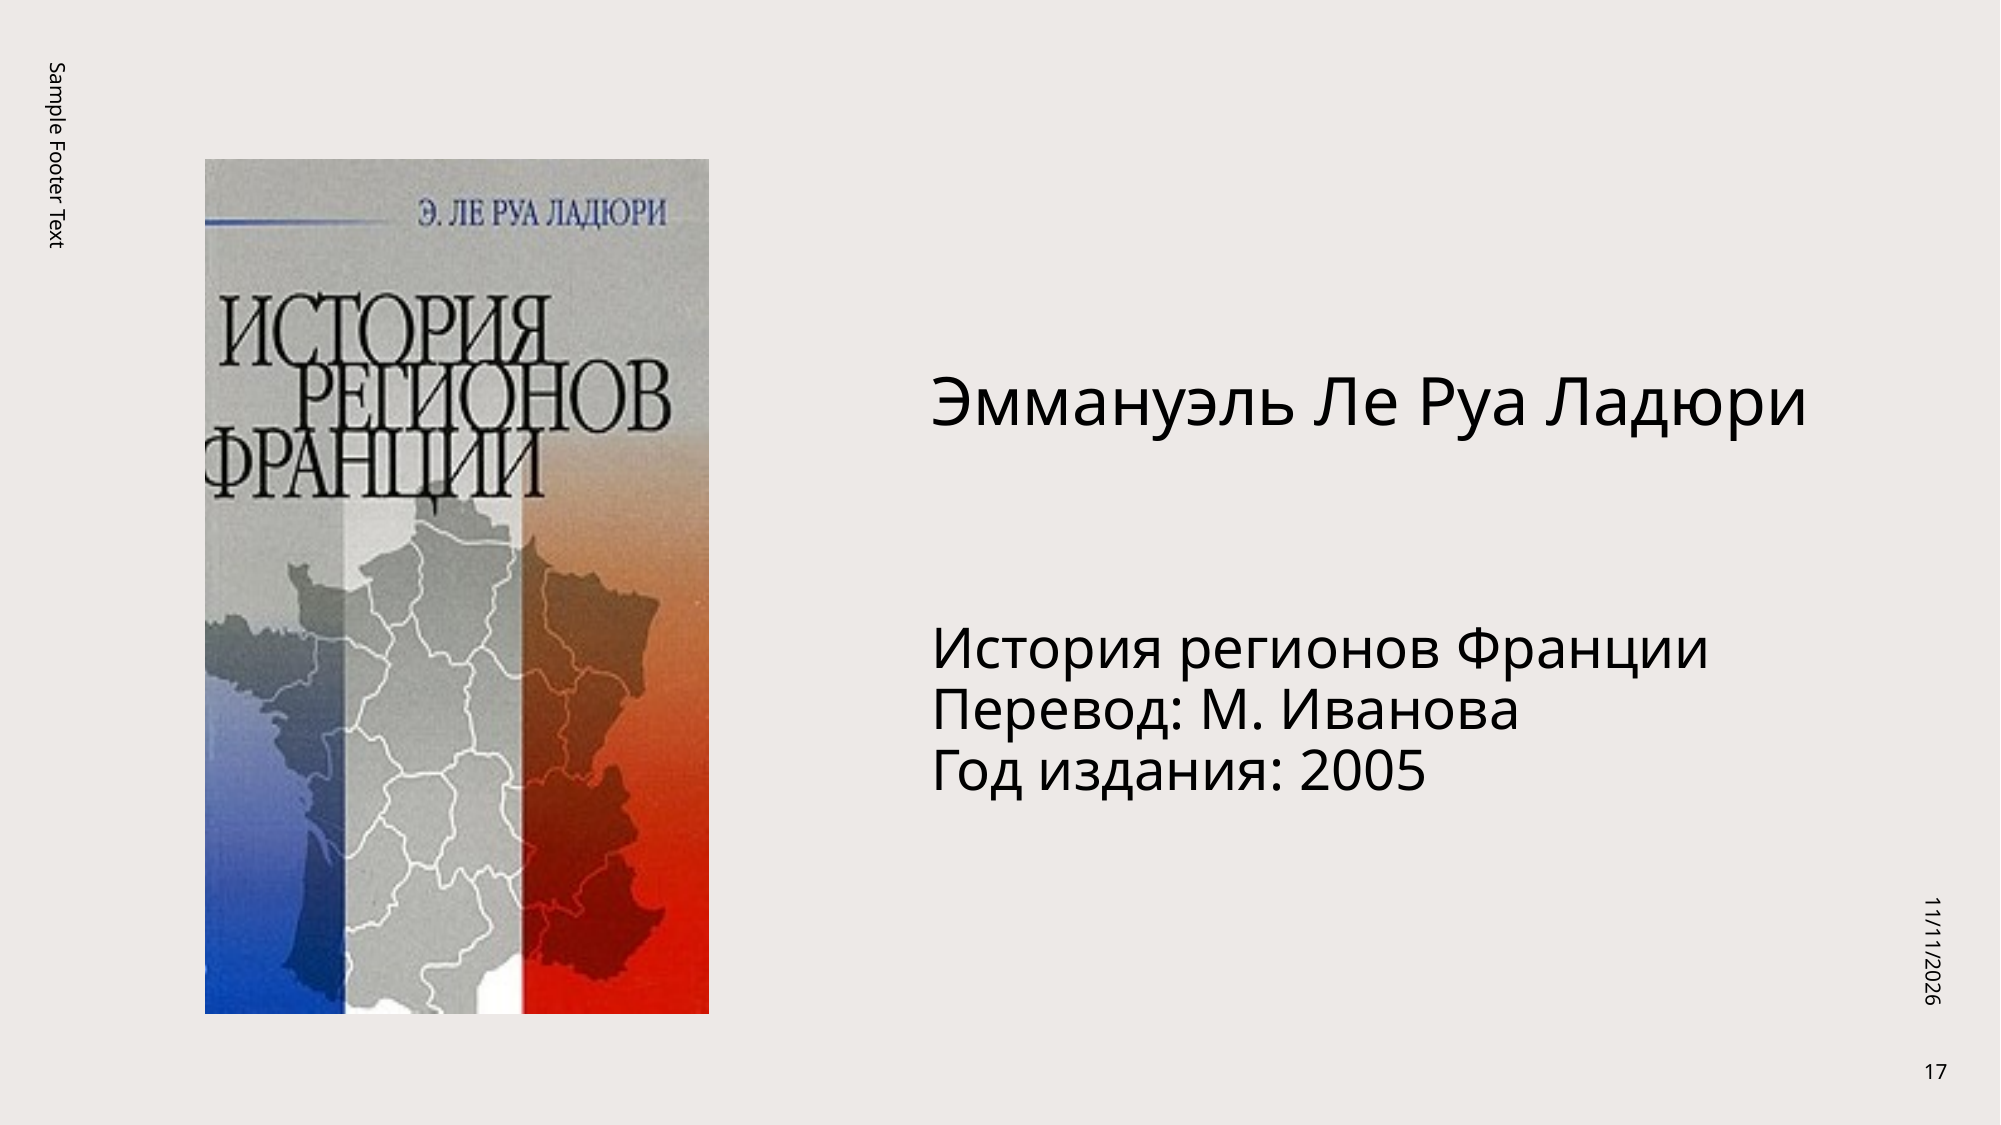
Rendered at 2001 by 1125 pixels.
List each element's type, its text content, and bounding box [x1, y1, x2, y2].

footer Sample Footer Text [28, 47, 89, 536]
picture [205, 159, 709, 1014]
title Эммануэль Ле Руа Ладюри История регионов Франции Перевод: М. Иванова Год издания: 2005 [915, 84, 1863, 939]
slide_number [1902, 576, 1963, 1021]
slide_number 17 [1888, 1042, 1983, 1103]
